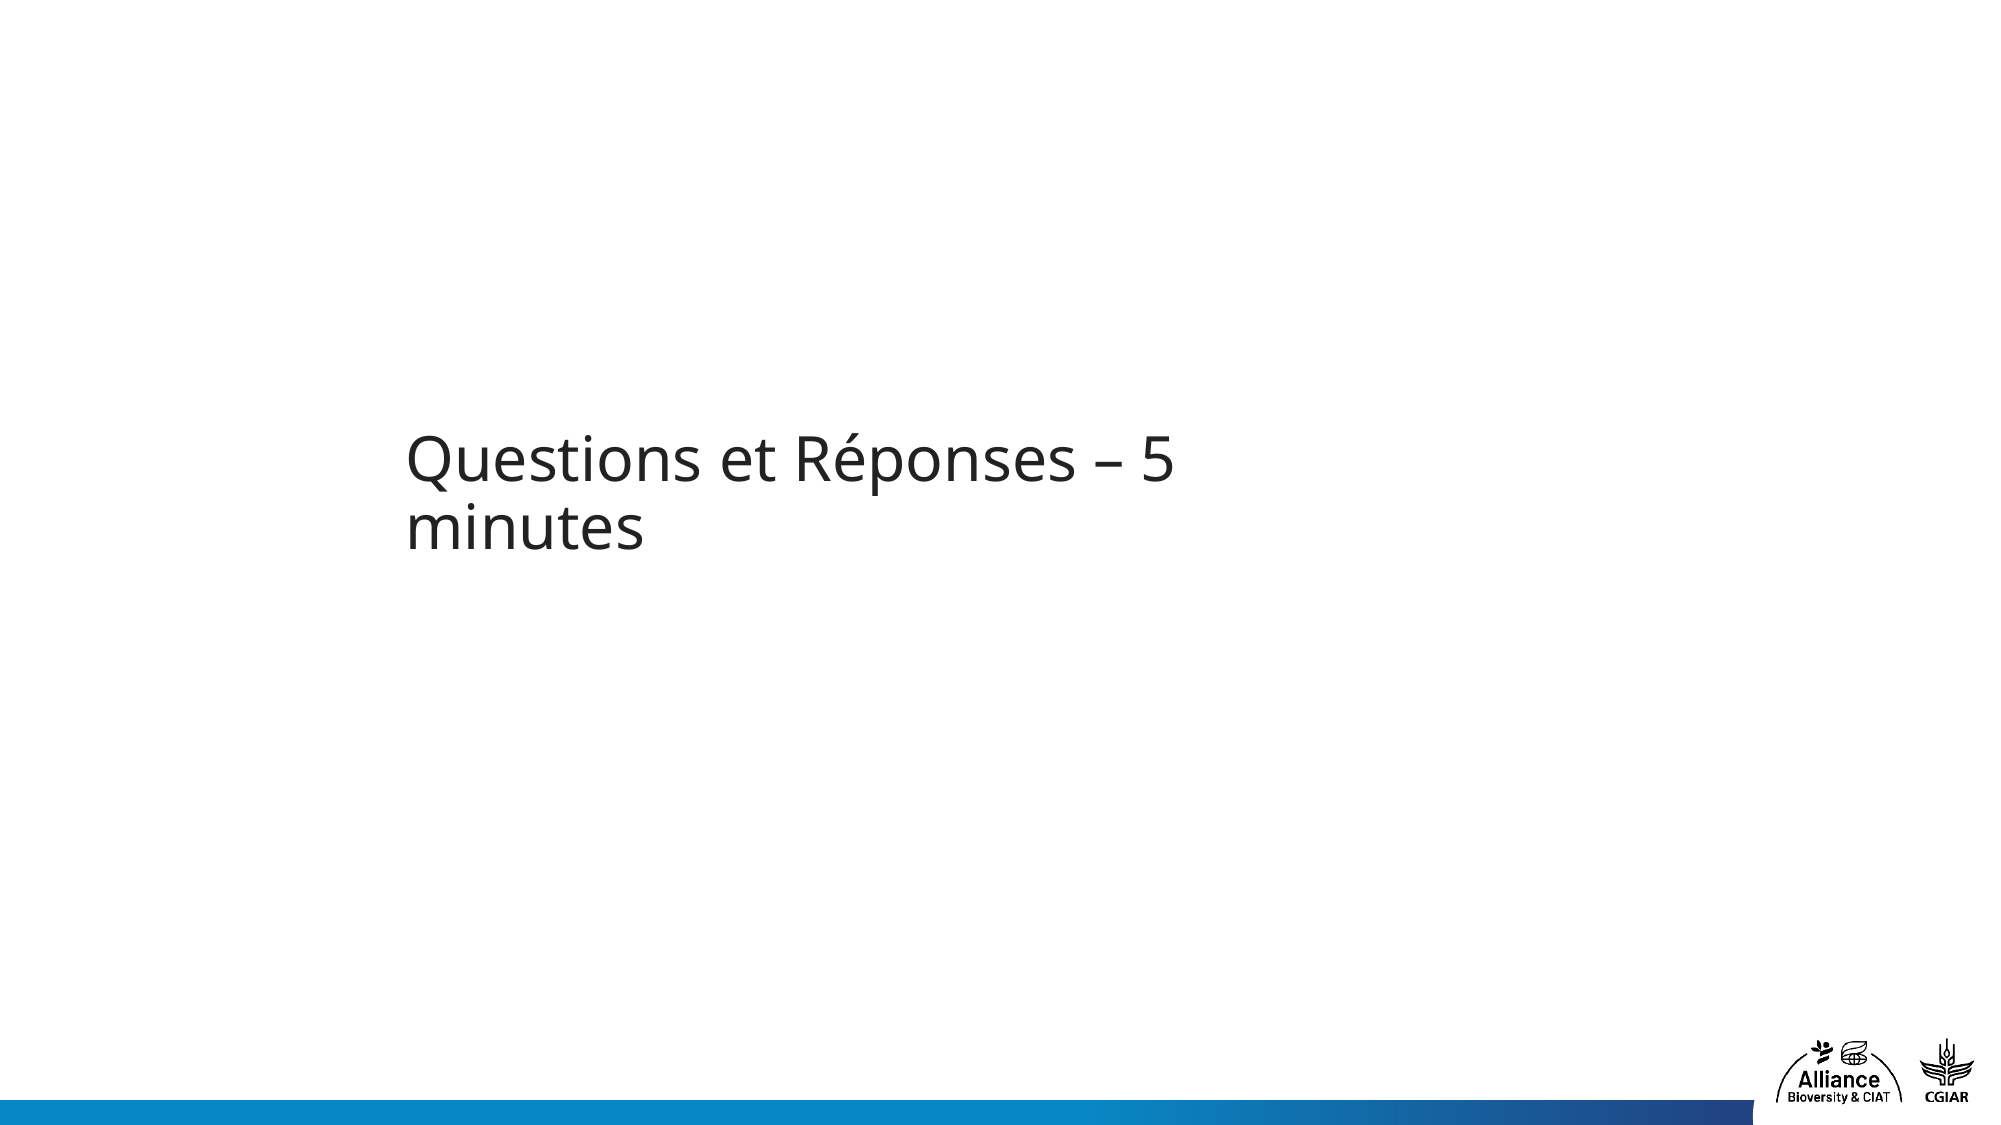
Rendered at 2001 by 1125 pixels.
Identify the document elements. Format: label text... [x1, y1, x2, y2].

list Questions et Réponses – 5 minutes [390, 420, 1373, 563]
picture [1764, 1027, 1985, 1115]
